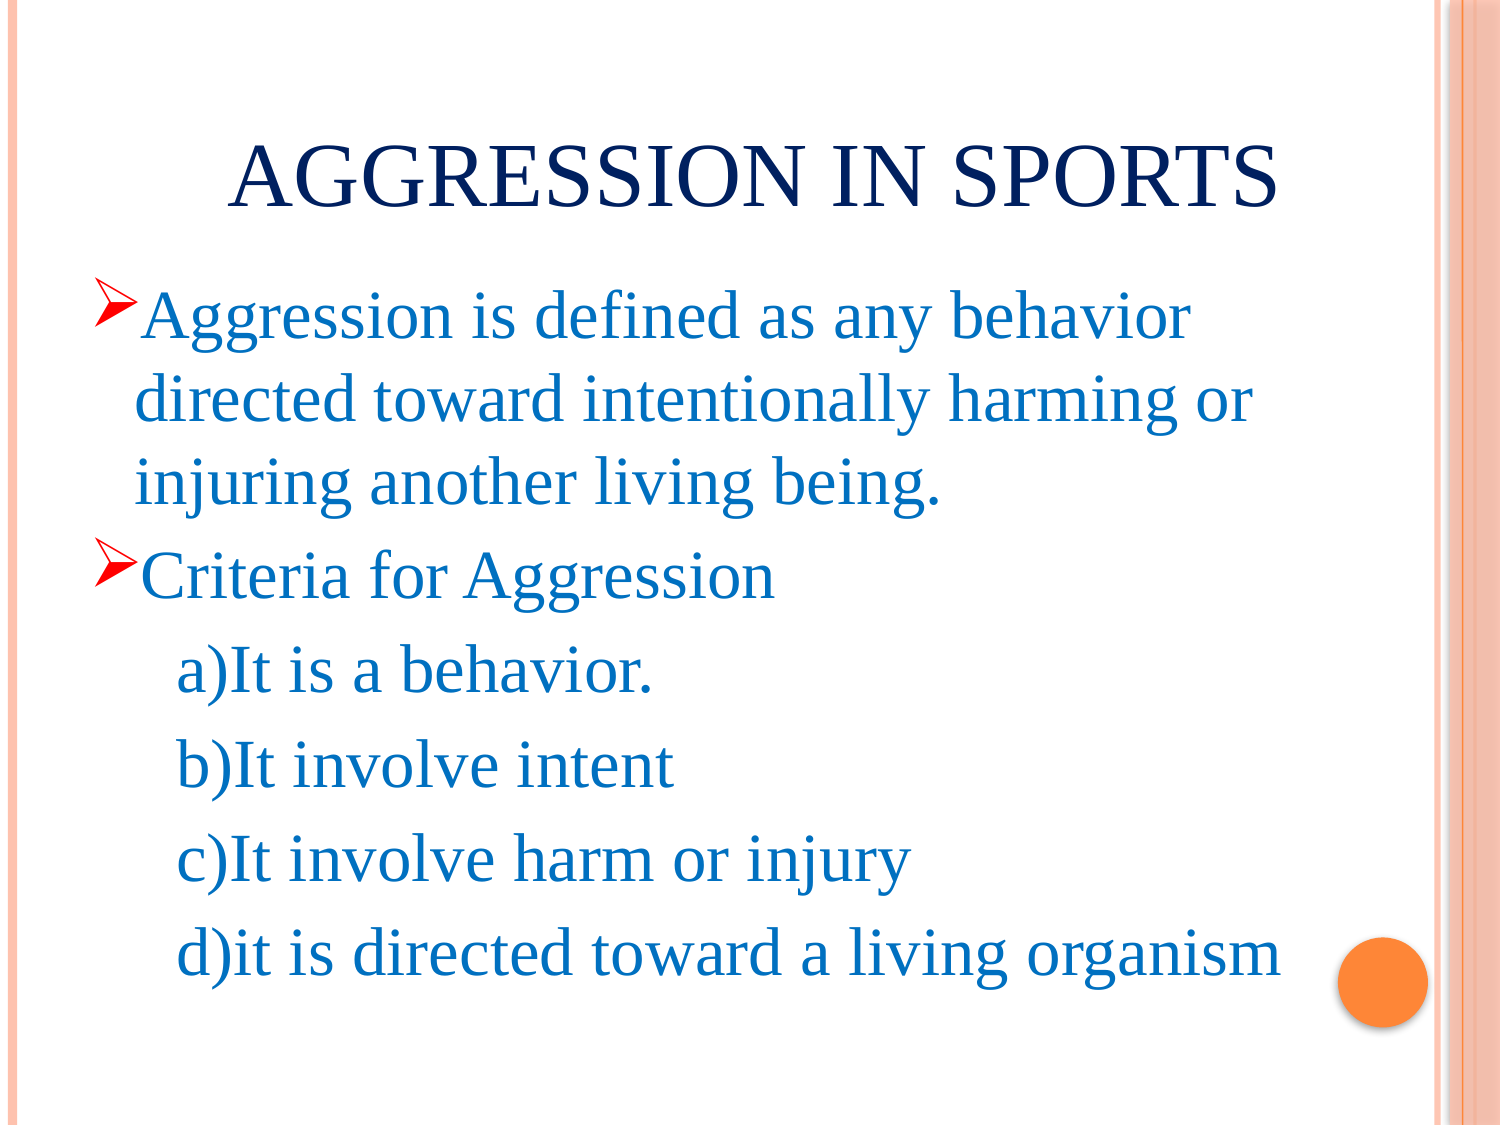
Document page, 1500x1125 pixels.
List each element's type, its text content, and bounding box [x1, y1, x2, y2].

title Aggression In Sports [75, 45, 1300, 233]
list Aggression is defined as any behavior directed toward intentionally harming or injuring another living being. Criteria for Aggression a)It is a behavior. b)It involve intent c)It involve harm or injury d)it is directed toward a living organism [75, 262, 1300, 1062]
